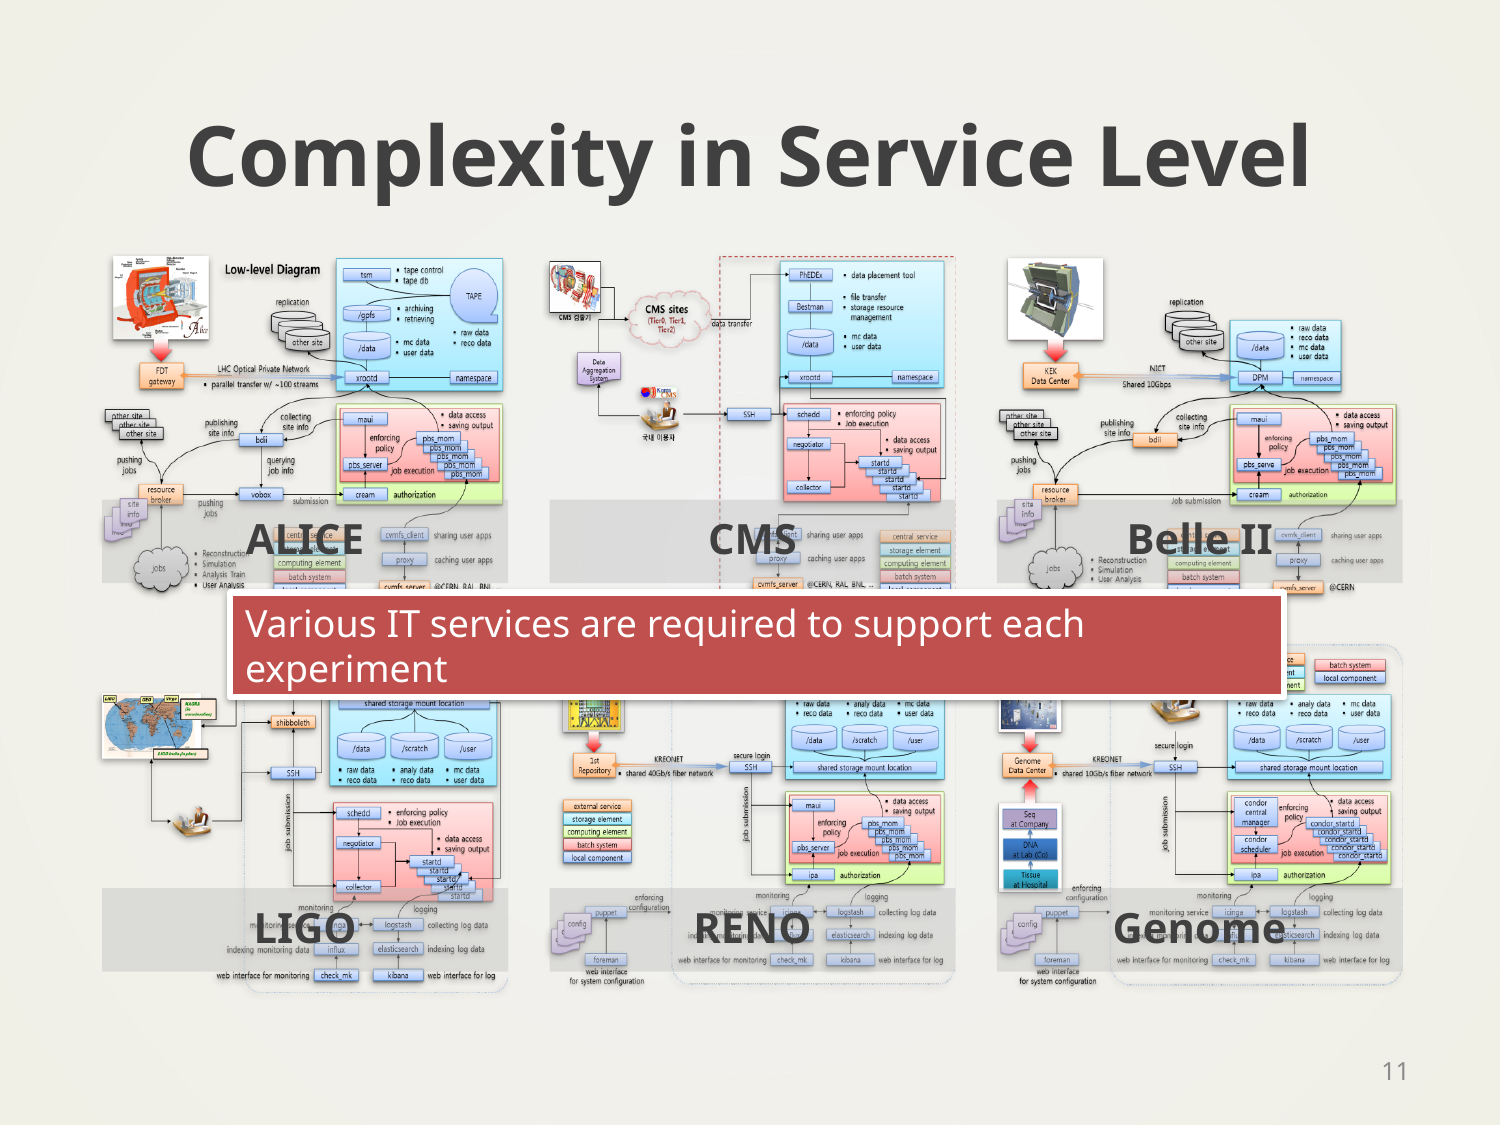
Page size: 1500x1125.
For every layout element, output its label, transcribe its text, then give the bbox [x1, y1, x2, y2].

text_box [101, 213, 1404, 1036]
slide_number 11 [1074, 1042, 1425, 1103]
title Complexity in Service Level [75, 71, 1425, 234]
